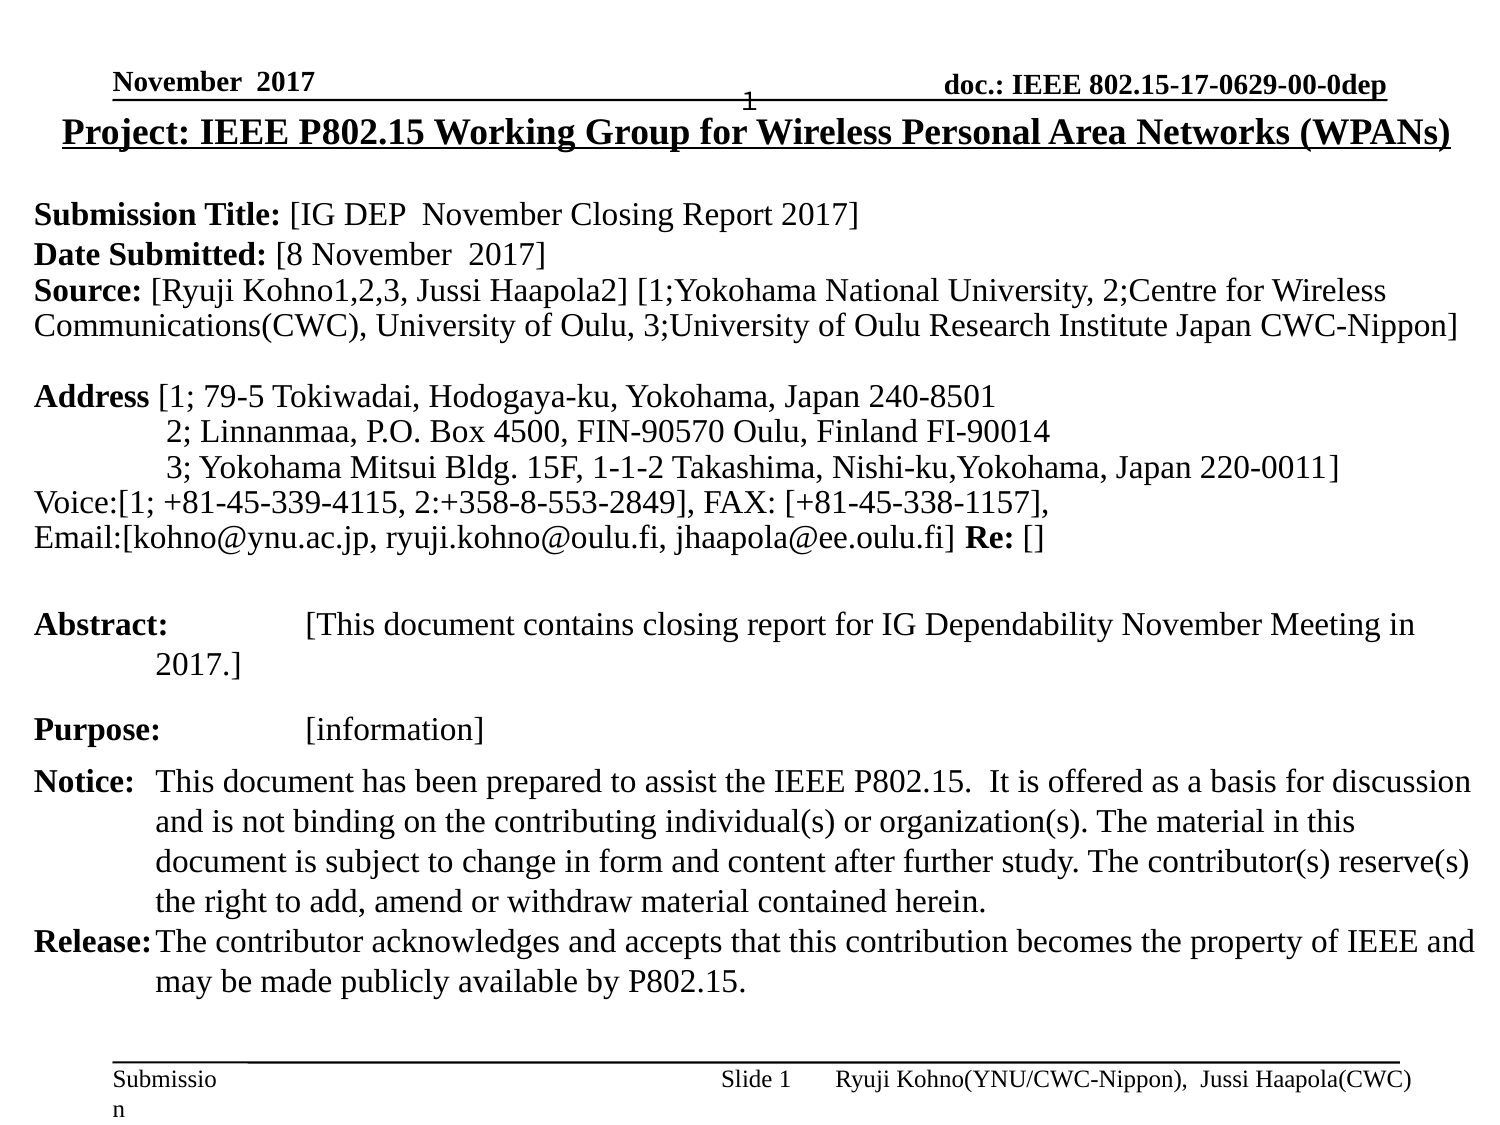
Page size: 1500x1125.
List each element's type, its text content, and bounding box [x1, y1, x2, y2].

footer Ryuji Kohno(YNU/CWC-Nippon), Jussi Haapola(CWC) [799, 1062, 1413, 1125]
text_box Project: IEEE P802.15 Working Group for Wireless Personal Area Networks (WPANs) Submission Title: [IG DEP November Closing Report 2017] Date Submitted: [8 November 2017] Source: [Ryuji Kohno1,2,3, Jussi Haapola2] [1;Yokohama National University, 2;Centre for Wireless Communications(CWC), University of Oulu, 3;University of Oulu Research Institute Japan CWC-Nippon] Address [1; 79-5 Tokiwadai, Hodogaya-ku, Yokohama, Japan 240-8501 2; Linnanmaa, P.O. Box 4500, FIN-90570 Oulu, Finland FI-90014 3; Yokohama Mitsui Bldg. 15F, 1-1-2 Takashima, Nishi-ku,Yokohama, Japan 220-0011] Voice:[1; +81-45-339-4115, 2:+358-8-553-2849], FAX: [+81-45-338-1157], Email:[kohno@ynu.ac.jp, ryuji.kohno@oulu.fi, jhaapola@ee.oulu.fi] Re: [] Abstract: [This document contains closing report for IG Dependability November Meeting in 2017.] Purpose: [information] Notice: This document has been prepared to assist the IEEE P802.15. It is offered as a basis for discussion and is not binding on the contributing individual(s) or organization(s). The material in this document is subject to change in form and content after further study. The contributor(s) reserve(s) the right to add, amend or withdraw material contained herein. Release: The contributor acknowledges and accepts that this contribution becomes the property of IEEE and may be made publicly available by P802.15. [19, 99, 1495, 1007]
slide_number Slide 1 [712, 1062, 799, 1093]
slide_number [112, 0, 375, 98]
